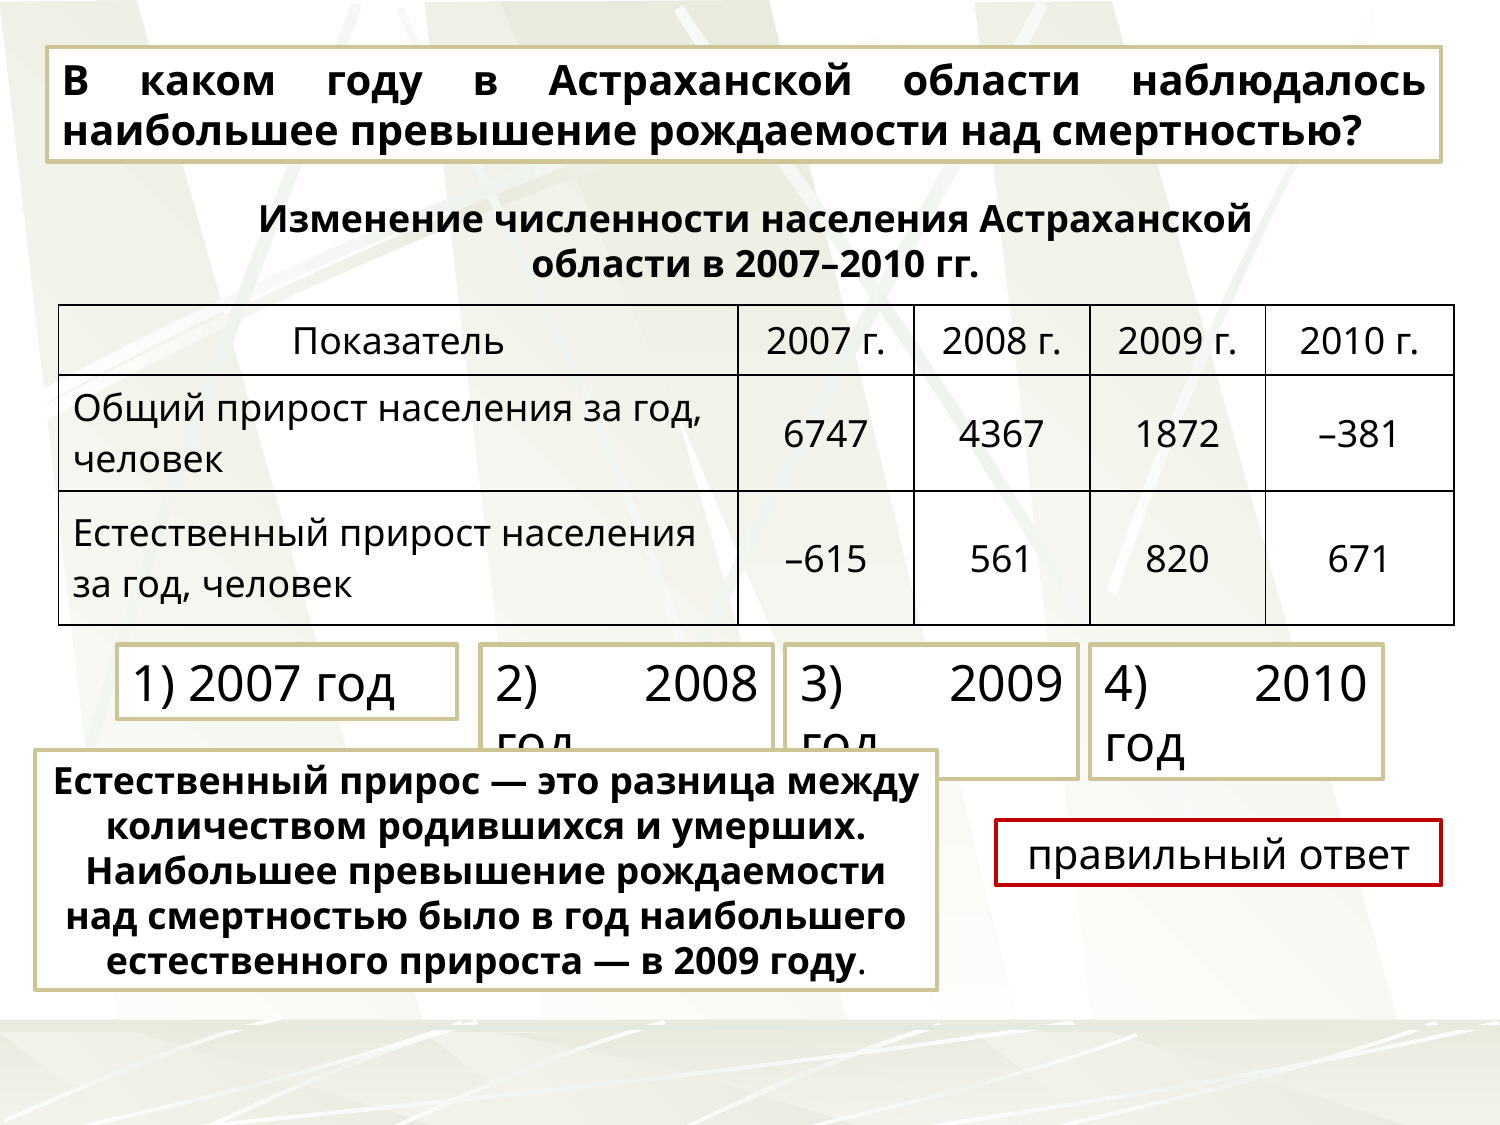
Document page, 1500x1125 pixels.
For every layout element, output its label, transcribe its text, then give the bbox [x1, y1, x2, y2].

table_header 2010 г. [1266, 306, 1453, 374]
text_box Естественный прирос — это разница между количеством родившихся и умерших. Наибольшее превышение рождаемости над смертностью было в год наибольшего естественного прироста — в 2009 году. [33, 748, 939, 992]
table_header 2007 г. [739, 306, 913, 374]
table_cell Общий прирост населения за год, человек [59, 376, 737, 490]
text_box 3) 2009 год [783, 642, 1080, 781]
text_box 1) 2007 год [115, 642, 459, 721]
table_cell 4367 [915, 376, 1089, 490]
table_cell 671 [1266, 492, 1453, 624]
table_header 2009 г. [1091, 306, 1265, 374]
text_box 4) 2010 год [1088, 642, 1385, 781]
text_box правильный ответ [994, 818, 1443, 887]
table_header Показатель [59, 306, 737, 374]
table_cell –615 [739, 492, 913, 624]
table_cell 1872 [1091, 376, 1265, 490]
table_cell 561 [915, 492, 1089, 624]
text_box 2) 2008 год [478, 642, 775, 748]
table_header 2008 г. [915, 306, 1089, 374]
table_cell 820 [1091, 492, 1265, 624]
table_cell –381 [1266, 376, 1453, 490]
text_box Изменение численности населения Астраханской области в 2007–2010 гг. [210, 187, 1301, 293]
table_cell 6747 [739, 376, 913, 490]
text_box В каком году в Астраханской области наблюдалось наибольшее превышение рождаемости над смертностью? [45, 45, 1443, 164]
table_cell Естественный прирост населения за год, человек [59, 492, 737, 624]
